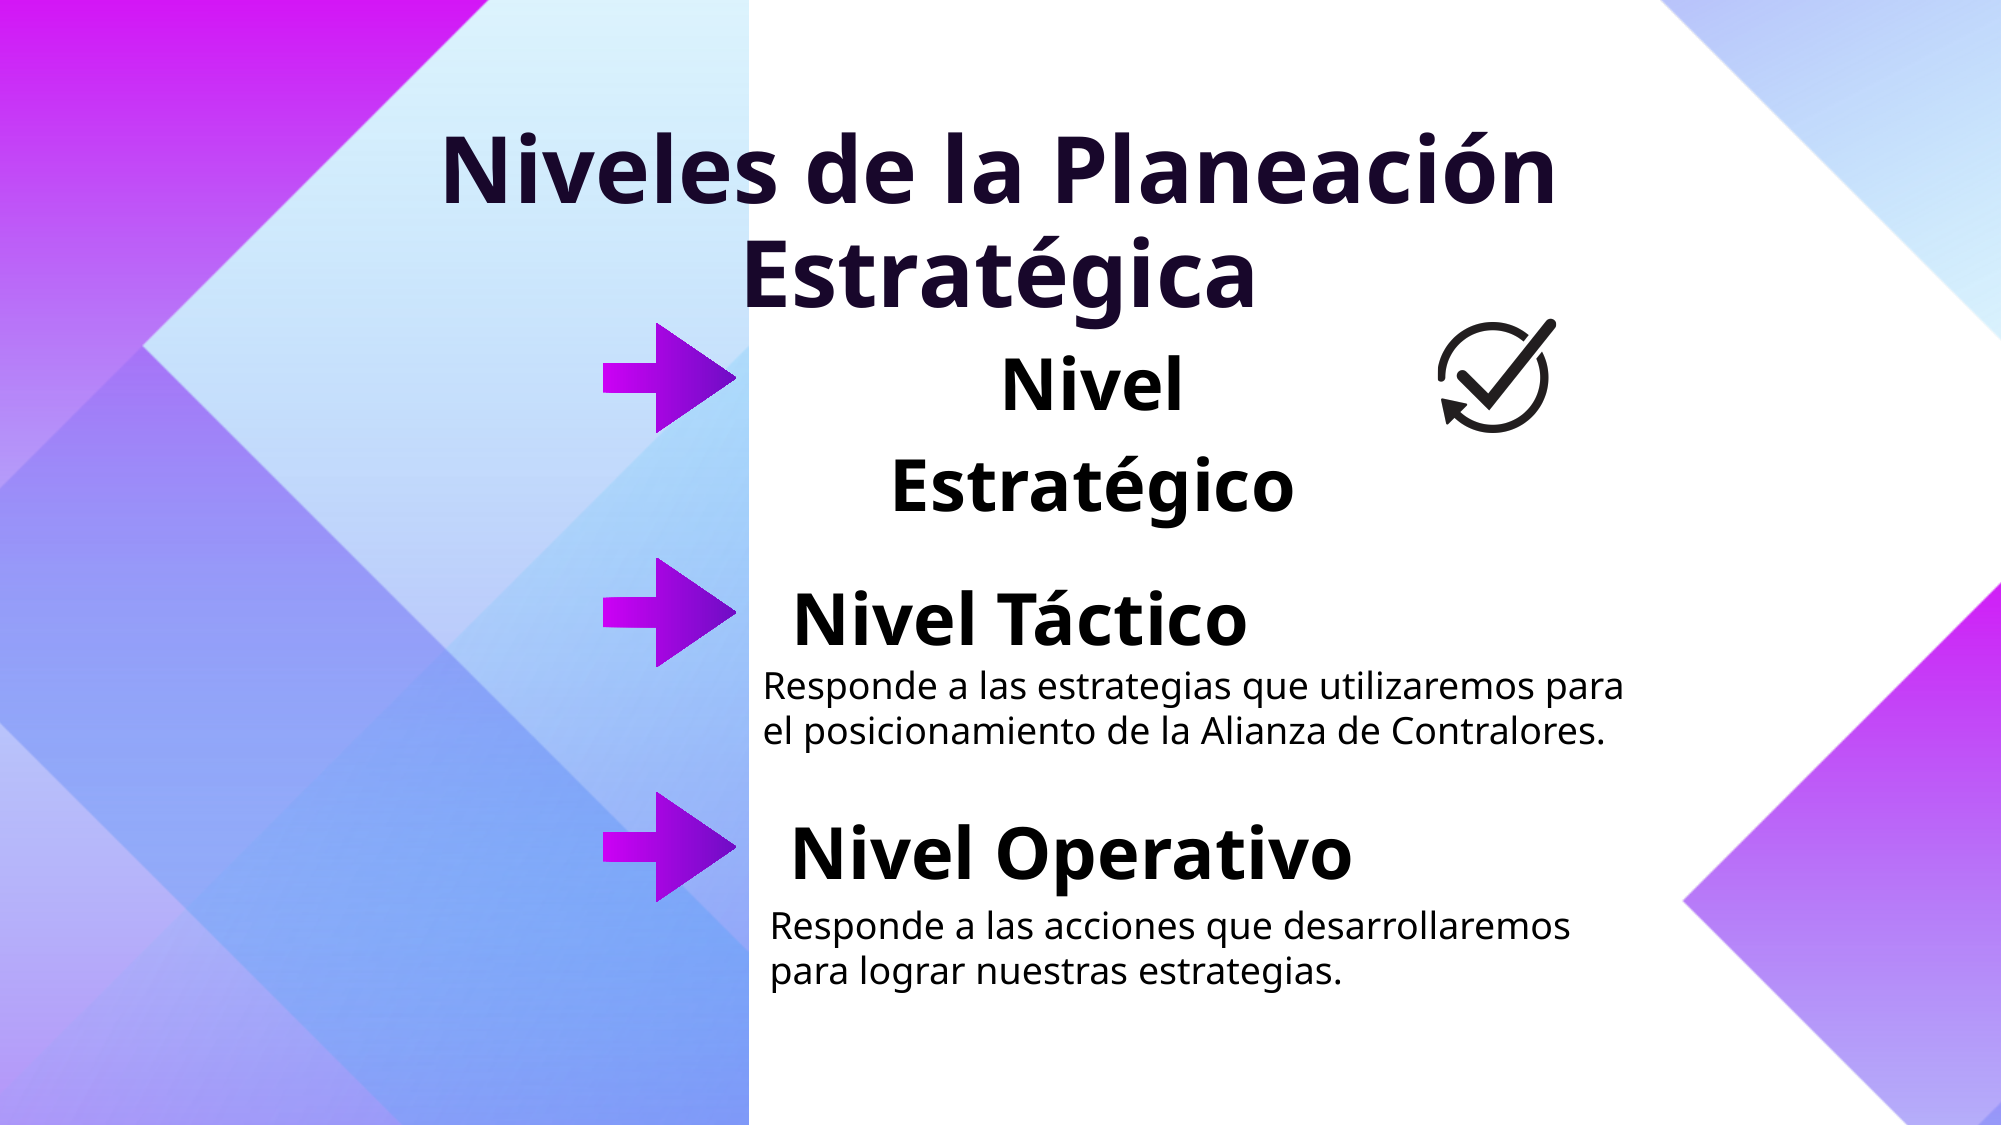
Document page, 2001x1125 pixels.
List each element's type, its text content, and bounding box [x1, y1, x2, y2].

text_box Responde a las estrategias que utilizaremos para el posicionamiento de la Alianza de Contralores. [747, 655, 1647, 760]
text_box Nivel Estratégico [788, 324, 1397, 527]
text_box Nivel Táctico [789, 558, 1253, 655]
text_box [602, 792, 737, 902]
text_box Nivel Operativo [788, 793, 1356, 894]
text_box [602, 557, 737, 668]
text_box Niveles de la Planeación Estratégica [185, 117, 1815, 327]
text_box [1214, 0, 2000, 1125]
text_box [602, 322, 737, 433]
text_box Technical support [1397, 426, 1741, 477]
text_box [1437, 327, 1557, 426]
text_box [0, 0, 749, 1125]
text_box Responde a las acciones que desarrollaremos para lograr nuestras estrategias. [754, 894, 1654, 1000]
